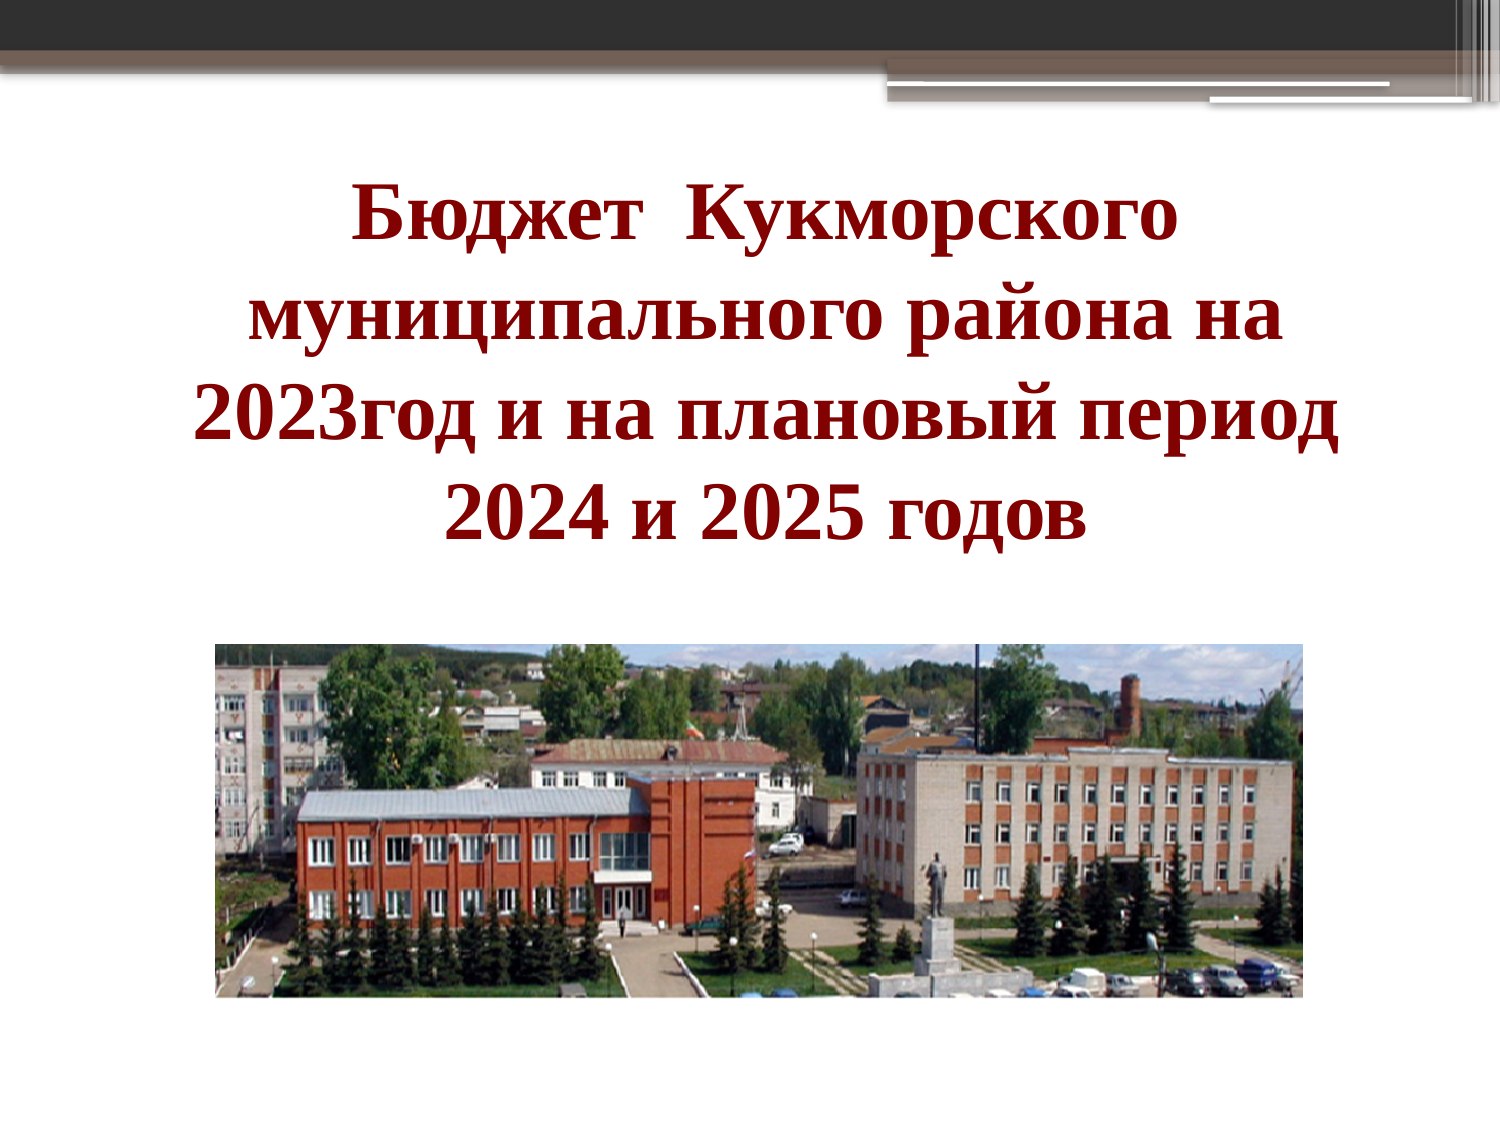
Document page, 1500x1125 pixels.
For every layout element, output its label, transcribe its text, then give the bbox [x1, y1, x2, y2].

picture [215, 644, 1303, 999]
title Бюджет Кукморского муниципального района на 2023год и на плановый период 2024 и 2025 годов [88, 149, 1444, 1071]
